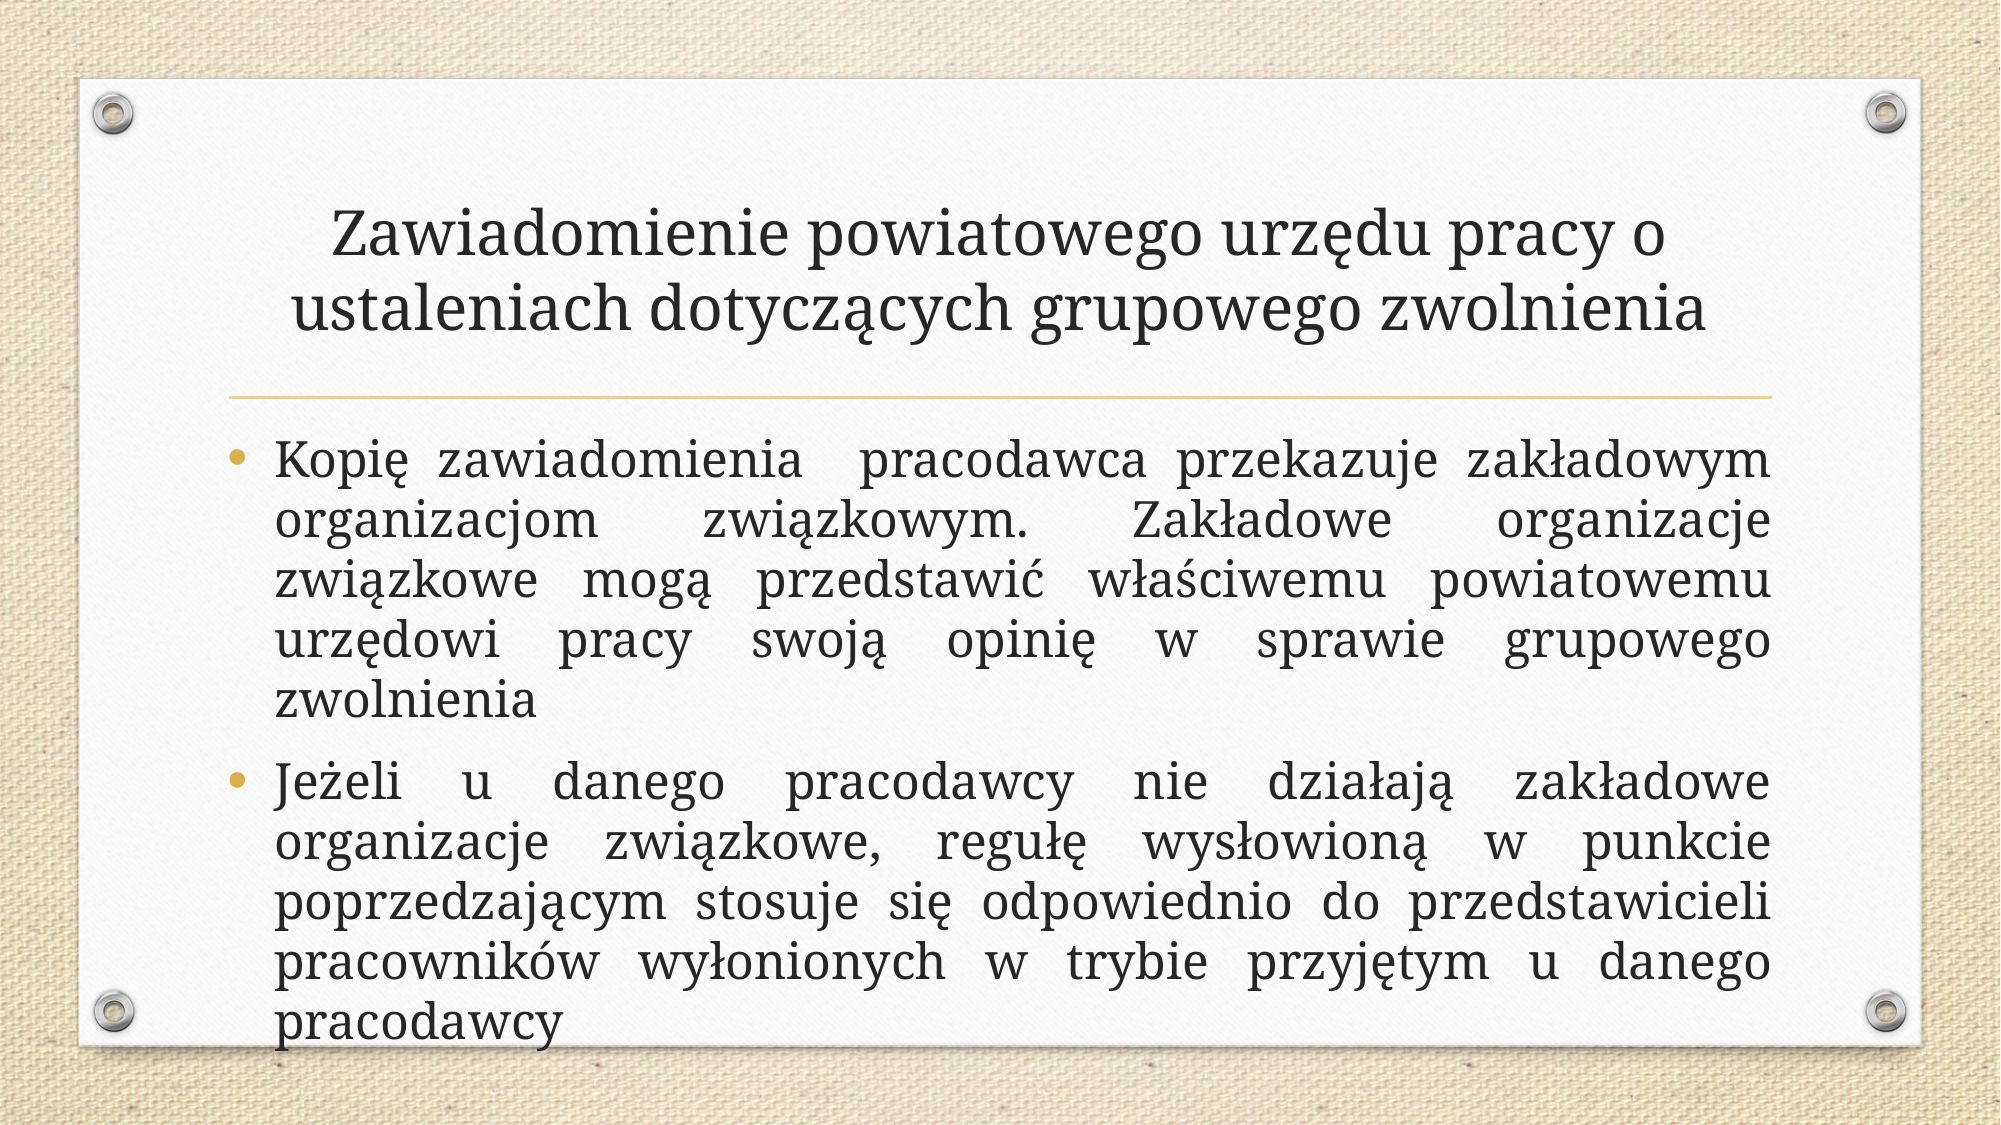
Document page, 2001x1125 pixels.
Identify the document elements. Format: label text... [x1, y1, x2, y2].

picture [0, 0, 2001, 1125]
list Kopię zawiadomienia pracodawca przekazuje zakładowym organizacjom związkowym. Zakładowe organizacje związkowe mogą przedstawić właściwemu powiatowemu urzędowi pracy swoją opinię w sprawie grupowego zwolnienia Jeżeli u danego pracodawcy nie działają zakładowe organizacje związkowe, regułę wysłowioną w punkcie poprzedzającym stosuje się odpowiednio do przedstawicieli pracowników wyłonionych w trybie przyjętym u danego pracodawcy [212, 419, 1788, 964]
title Zawiadomienie powiatowego urzędu pracy o ustaleniach dotyczących grupowego zwolnienia [212, 161, 1788, 375]
